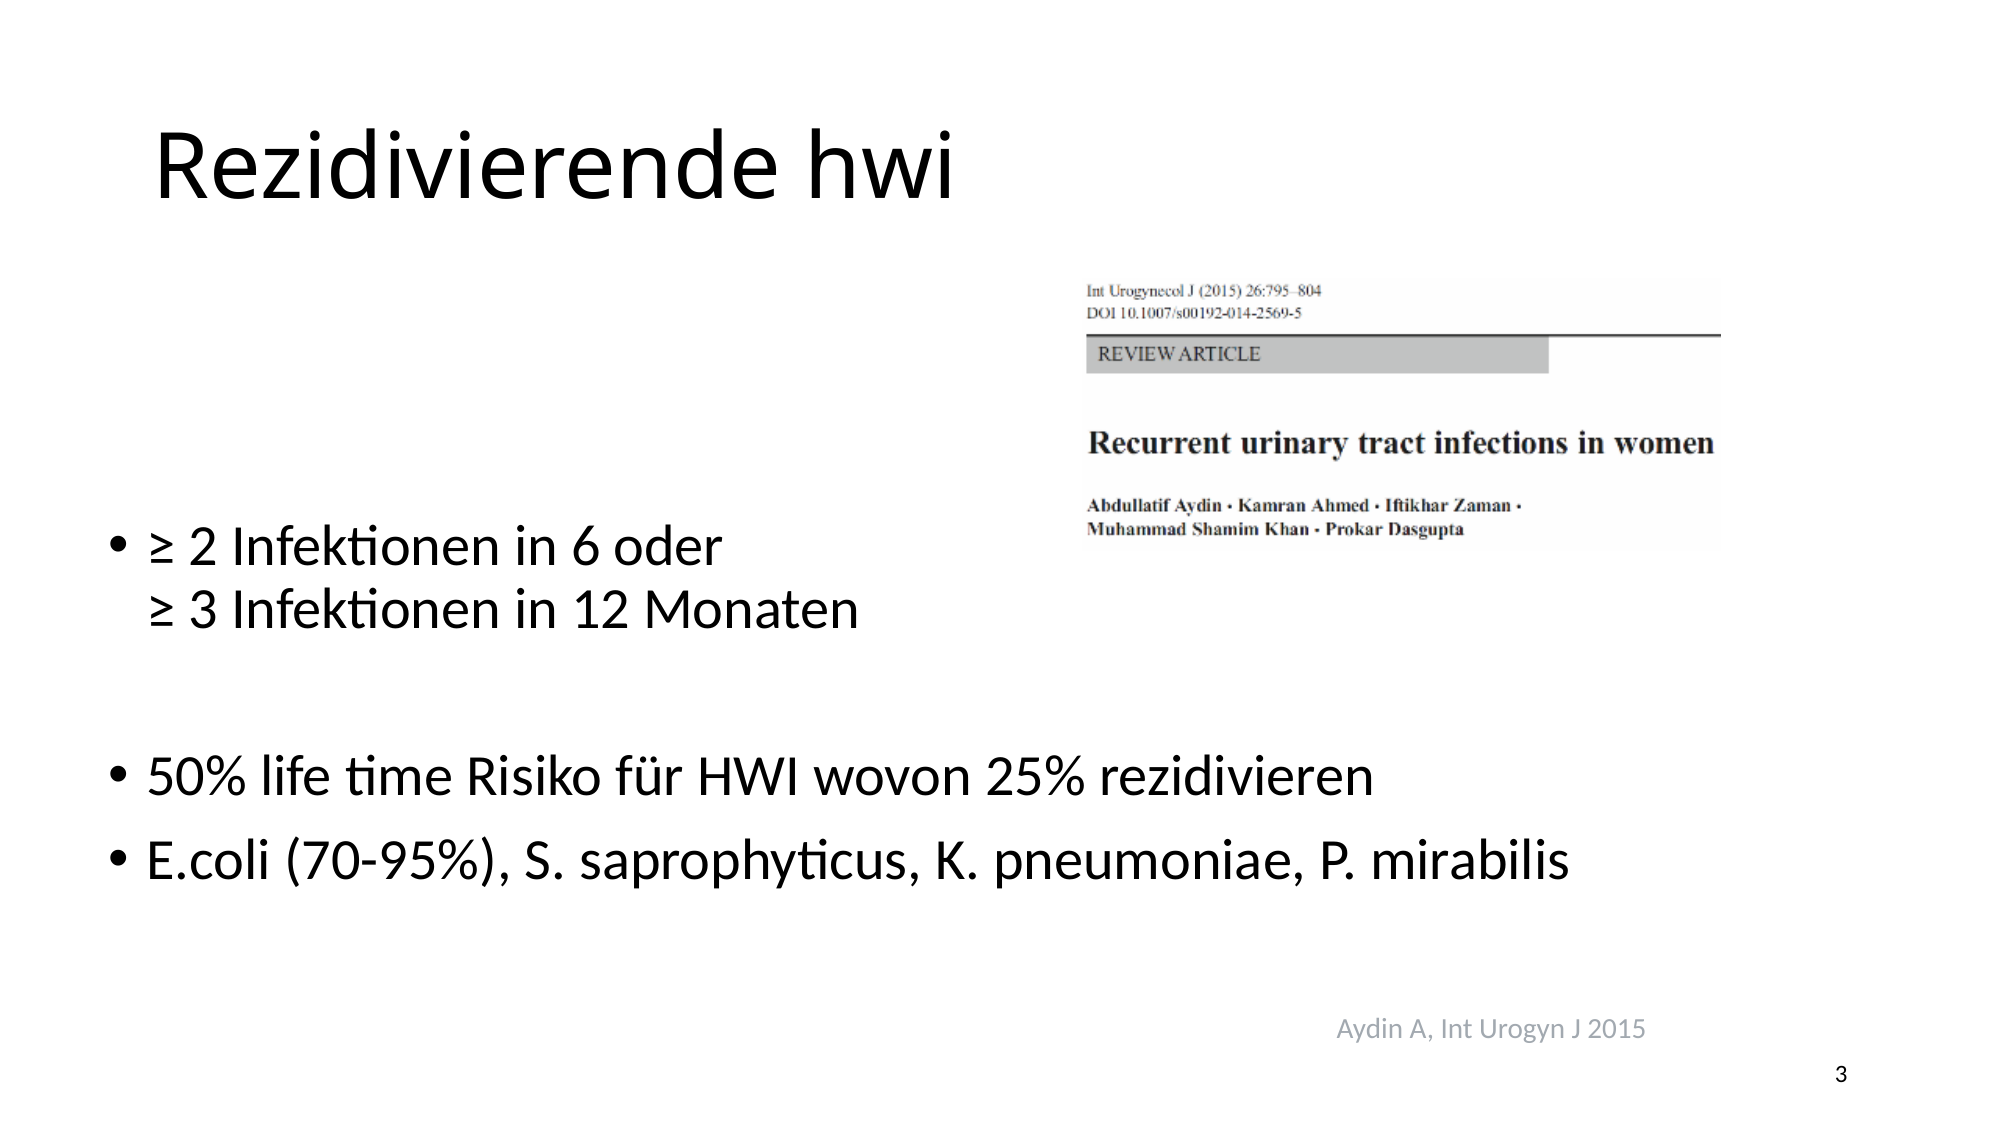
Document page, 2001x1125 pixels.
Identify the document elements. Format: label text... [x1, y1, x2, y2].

title Rezidivierende hwi [137, 59, 1863, 249]
list ≥ 2 Infektionen in 6 oder ≥ 3 Infektionen in 12 Monaten 50% life time Risiko für HWI wovon 25% rezidivieren E.coli (70-95%), S. saprophyticus, K. pneumoniae, P. mirabilis [93, 249, 1907, 1014]
slide_number 3 [1412, 1042, 1863, 1103]
picture [1082, 278, 1721, 551]
text_box Aydin A, Int Urogyn J 2015 [1285, 1001, 1662, 1052]
